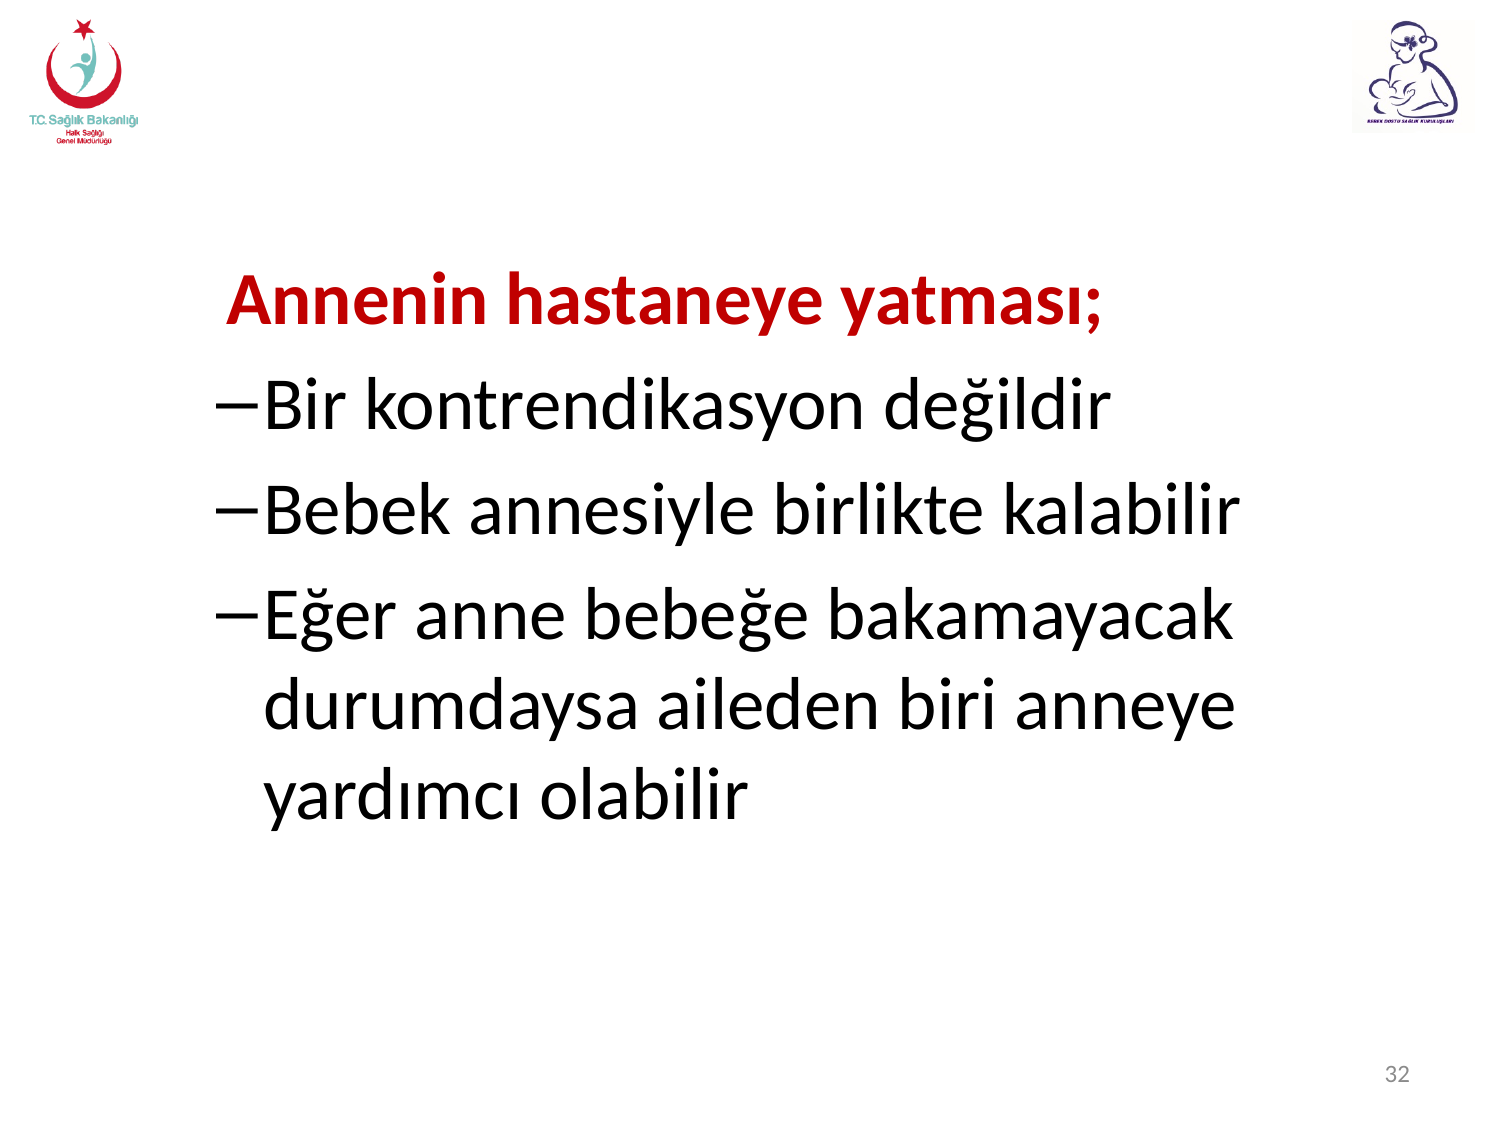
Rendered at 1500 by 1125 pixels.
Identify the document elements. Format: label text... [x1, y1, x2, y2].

picture [29, 19, 138, 145]
slide_number 32 [1074, 1042, 1425, 1103]
picture [1352, 20, 1475, 133]
list Annenin hastaneye yatması; Bir kontrendikasyon değildir Bebek annesiyle birlikte kalabilir Eğer anne bebeğe bakamayacak durumdaysa aileden biri anneye yardımcı olabilir [126, 137, 1425, 959]
